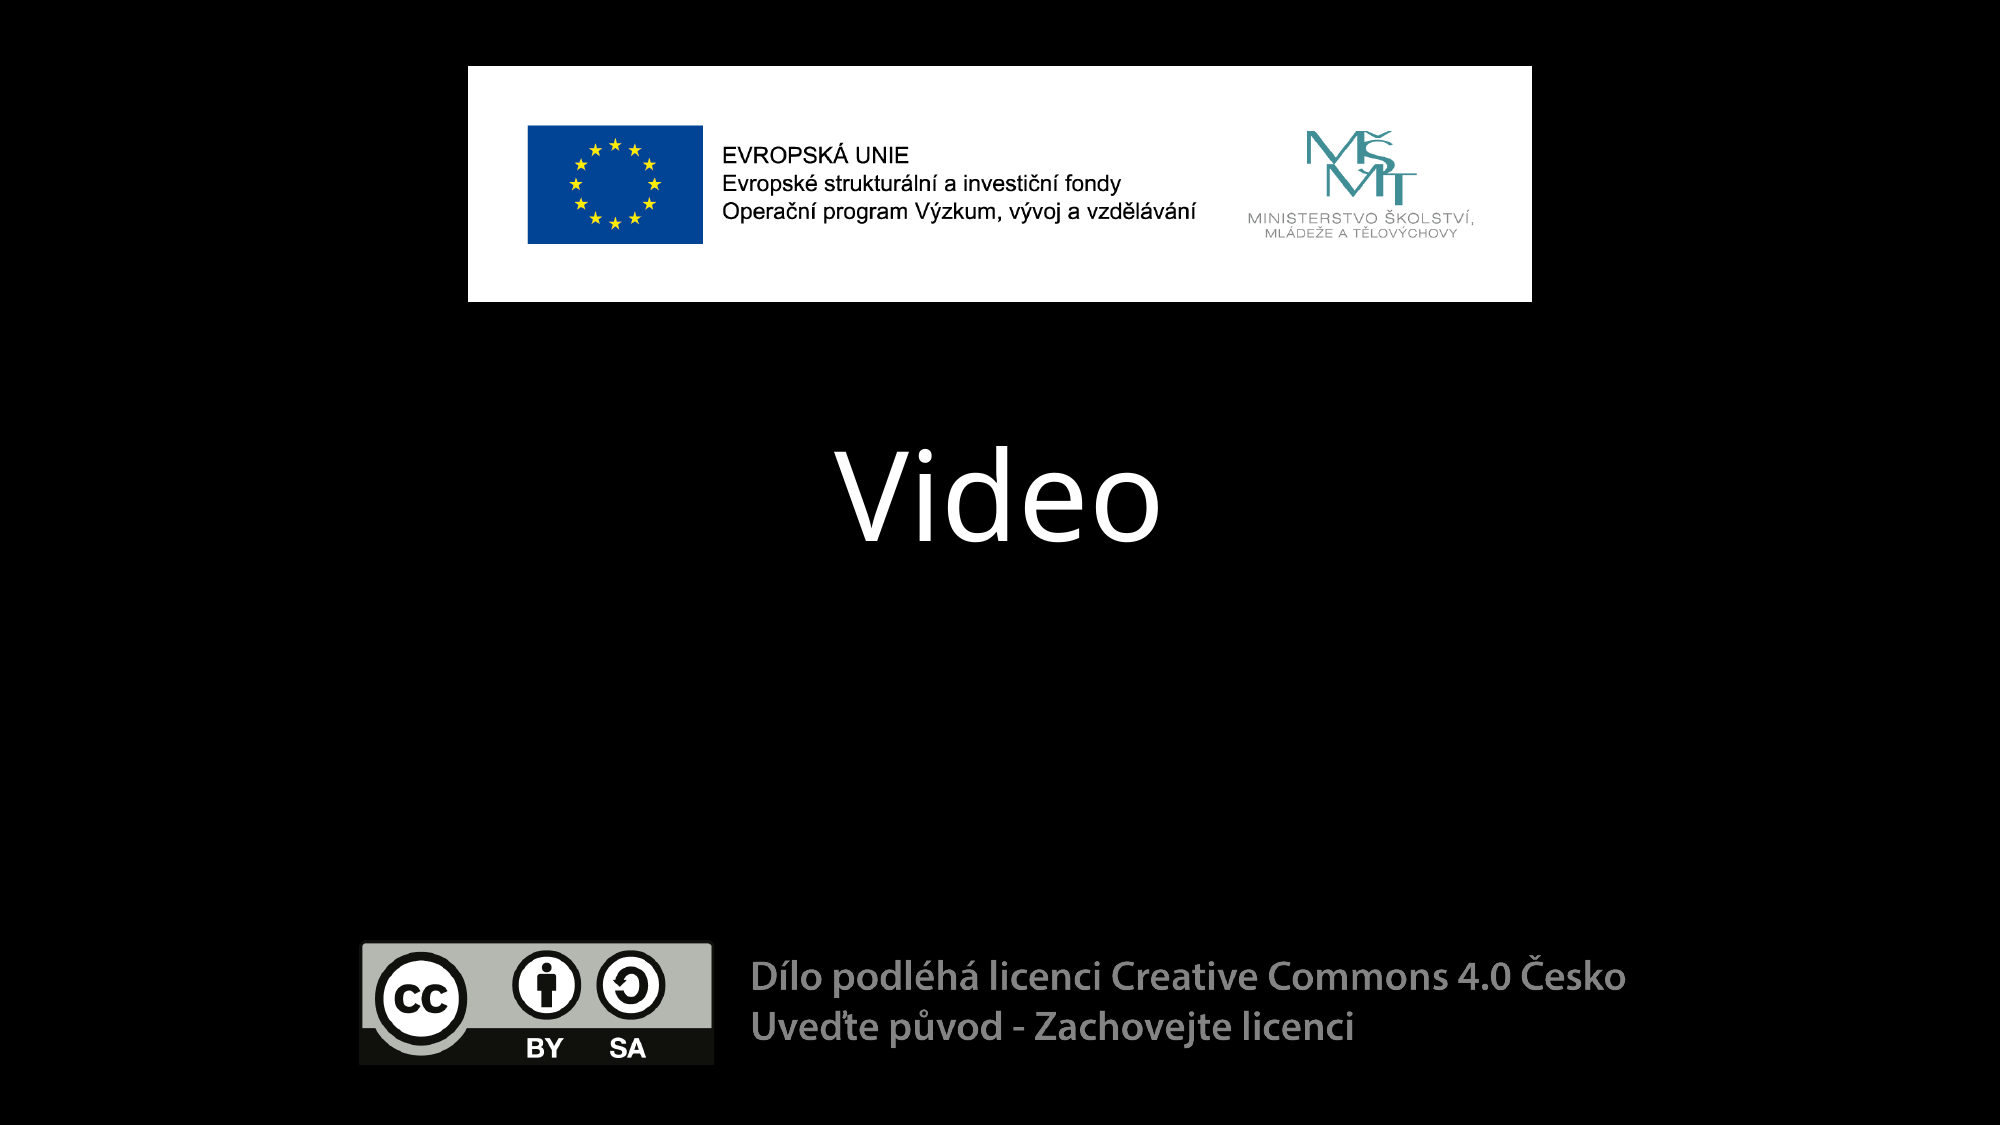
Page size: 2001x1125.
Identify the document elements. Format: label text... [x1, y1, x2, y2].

title Video [249, 184, 1750, 576]
picture [468, 66, 1532, 303]
picture [359, 940, 1641, 1065]
